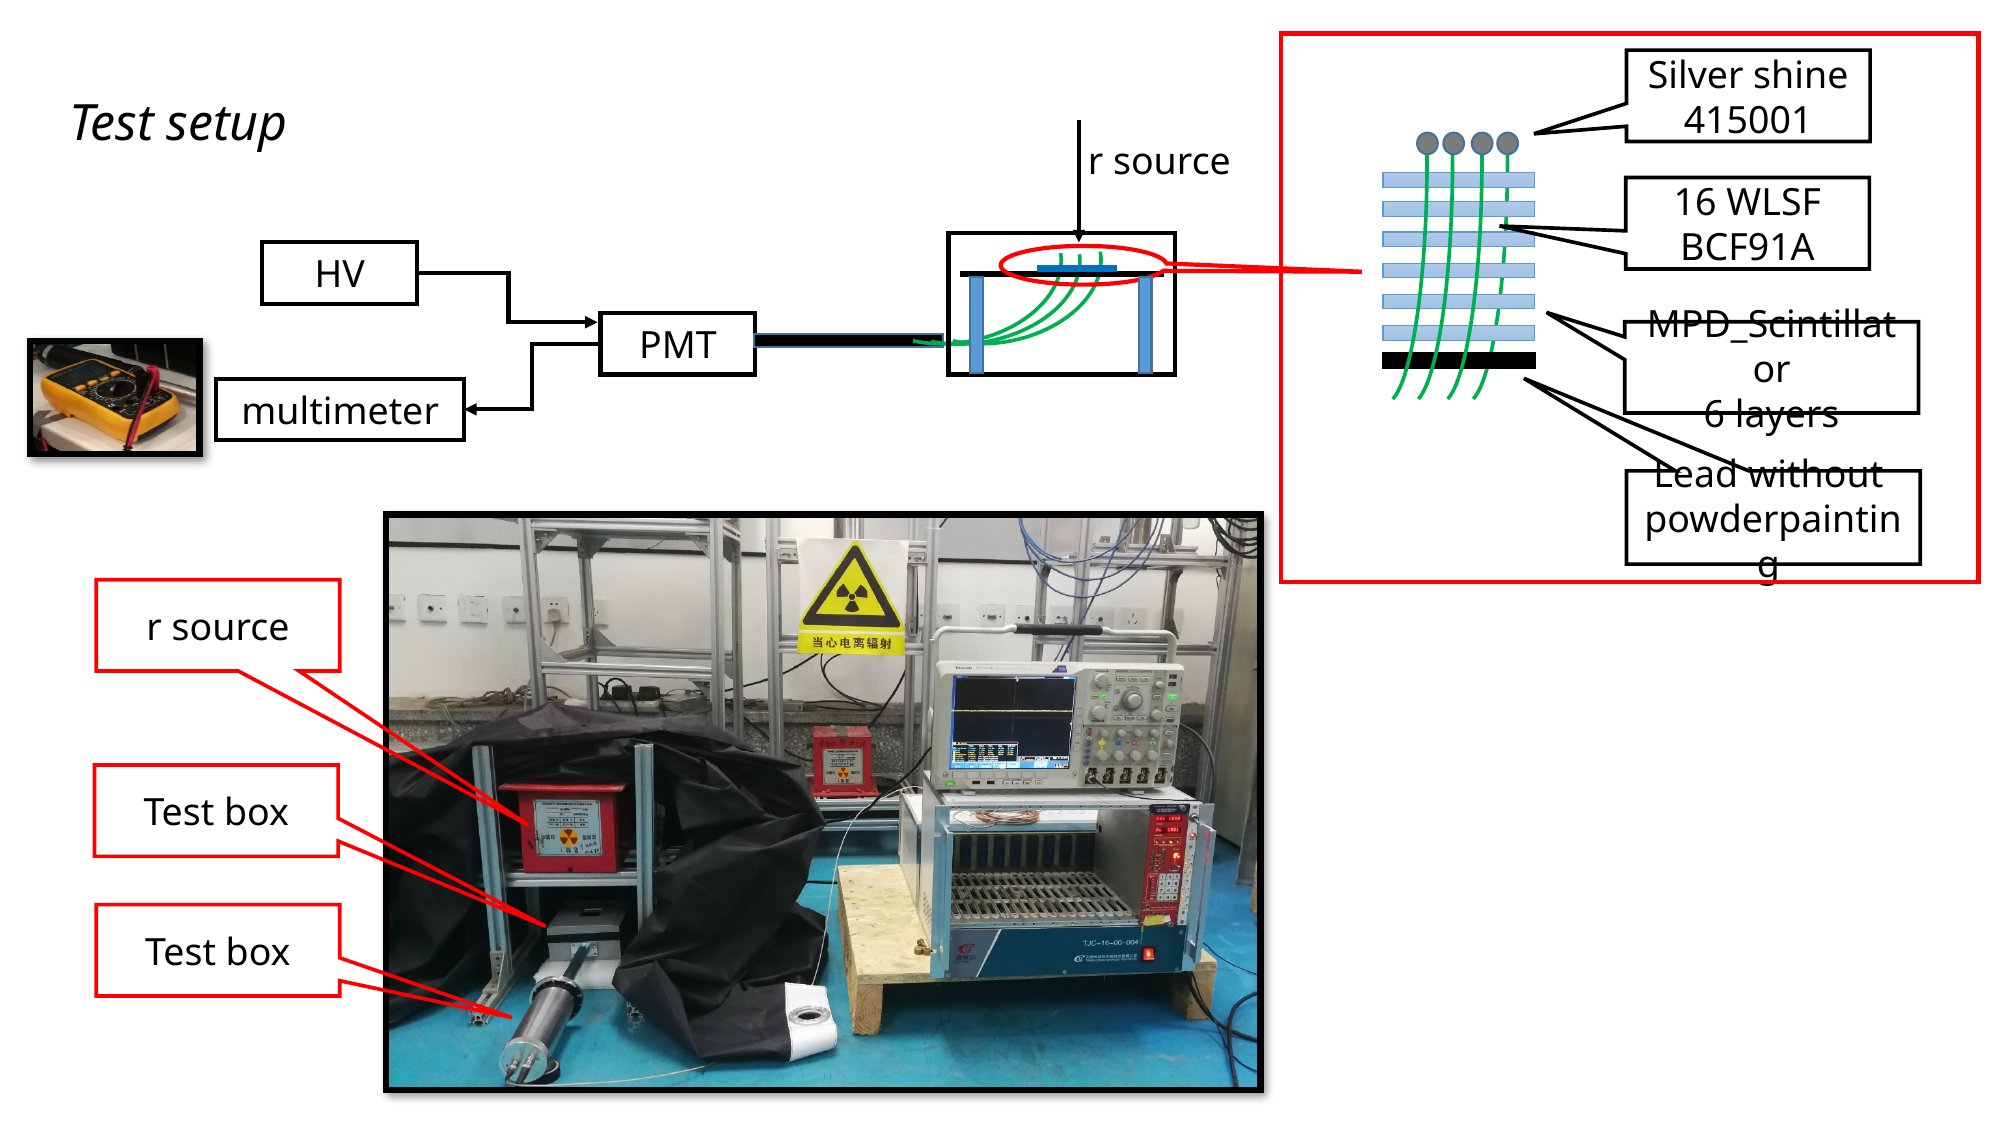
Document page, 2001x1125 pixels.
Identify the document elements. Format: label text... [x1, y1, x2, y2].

picture [388, 517, 1258, 1088]
text_box Silver shine 415001 [1535, 49, 1872, 143]
text_box Test box [95, 903, 388, 997]
text_box r source [95, 578, 388, 752]
text_box Test setup [54, 82, 462, 158]
text_box Test box [93, 763, 388, 863]
text_box 16 WLSF BCF91A [1535, 176, 1871, 270]
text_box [216, 120, 1362, 441]
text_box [1342, 0, 1535, 404]
picture [33, 343, 197, 451]
text_box [1280, 32, 1979, 583]
